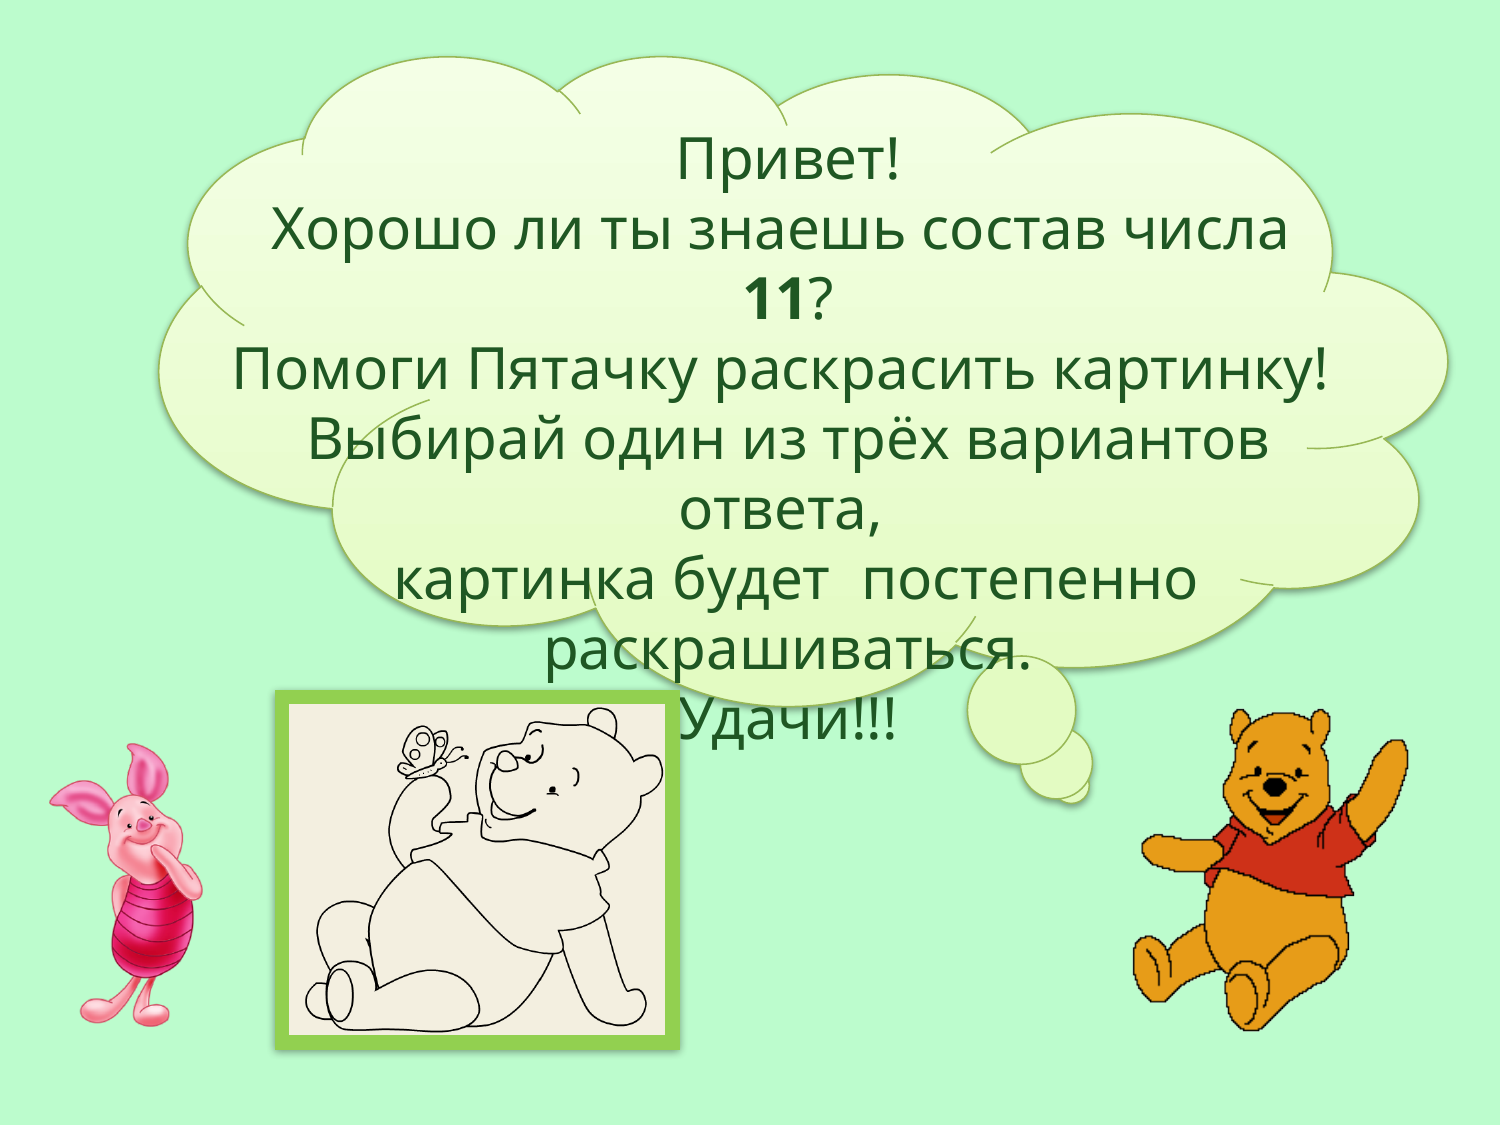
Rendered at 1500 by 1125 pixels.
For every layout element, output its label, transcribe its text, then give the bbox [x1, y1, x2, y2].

text_box [186, 211, 194, 277]
text_box [1382, 282, 1449, 563]
picture [1127, 703, 1414, 1043]
text_box Привет! Хорошо ли ты знаешь состав числа 11? Помоги Пятачку раскрасить картинку! Выбирай один из трёх вариантов ответа, картинка будет постепенно раскрашиваться. Удачи!!! [194, 113, 1382, 829]
picture [40, 739, 250, 1028]
text_box [157, 292, 194, 451]
picture [288, 703, 666, 1036]
text_box [315, 55, 1012, 113]
